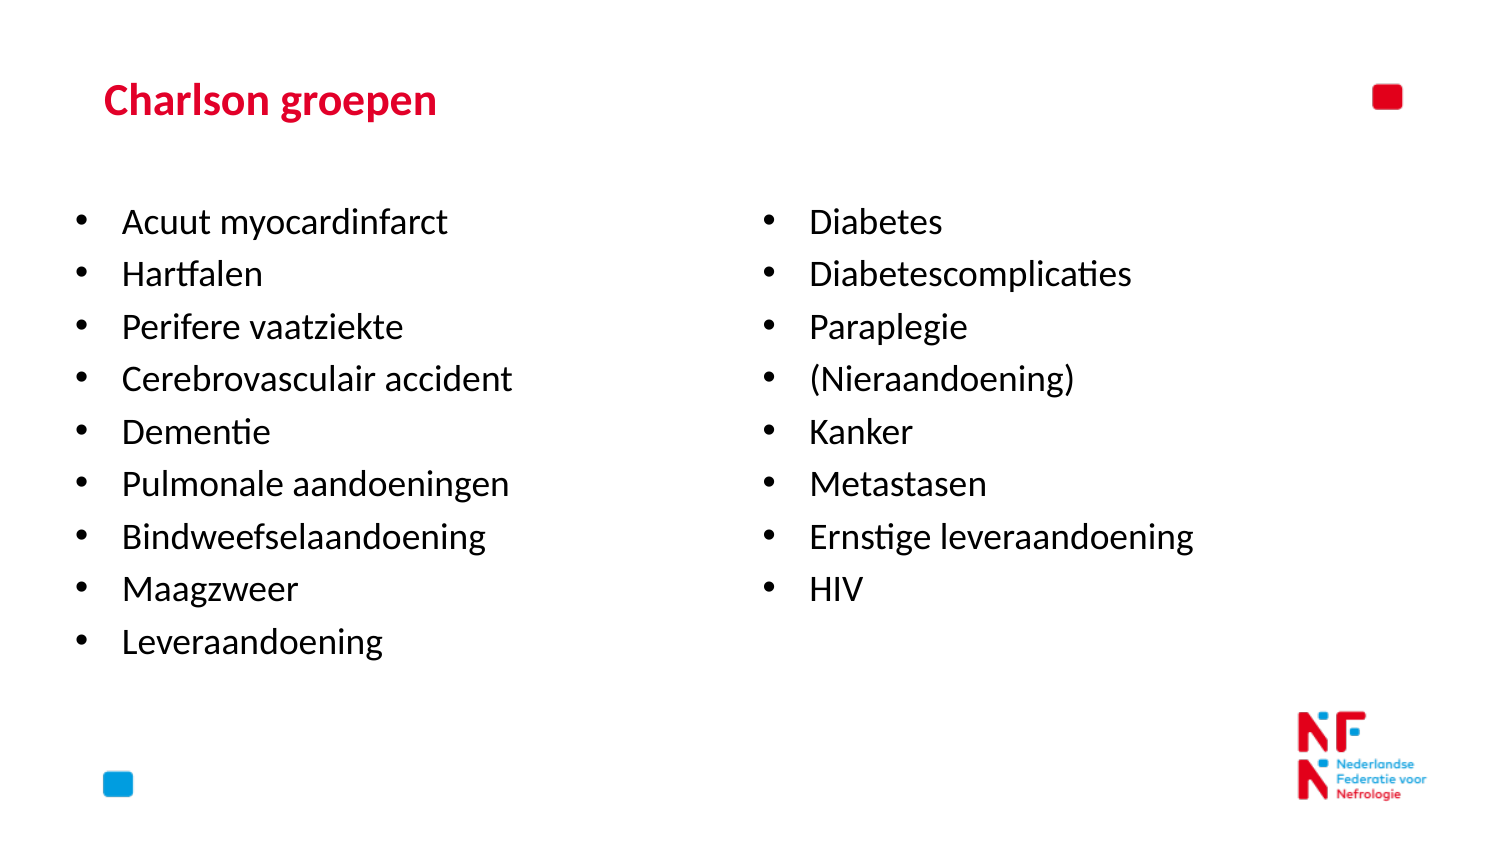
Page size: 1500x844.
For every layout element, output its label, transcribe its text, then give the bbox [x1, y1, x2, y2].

list Diabetes Diabetescomplicaties Paraplegie (Nieraandoening) Kanker Metastasen Ernstige leveraandoening HIV [762, 196, 1425, 754]
title Charlson groepen [104, 62, 1355, 203]
list Acuut myocardinfarct Hartfalen Perifere vaatziekte Cerebrovasculair accident Dementie Pulmonale aandoeningen Bindweefselaandoening Maagzweer Leveraandoening [75, 196, 738, 754]
